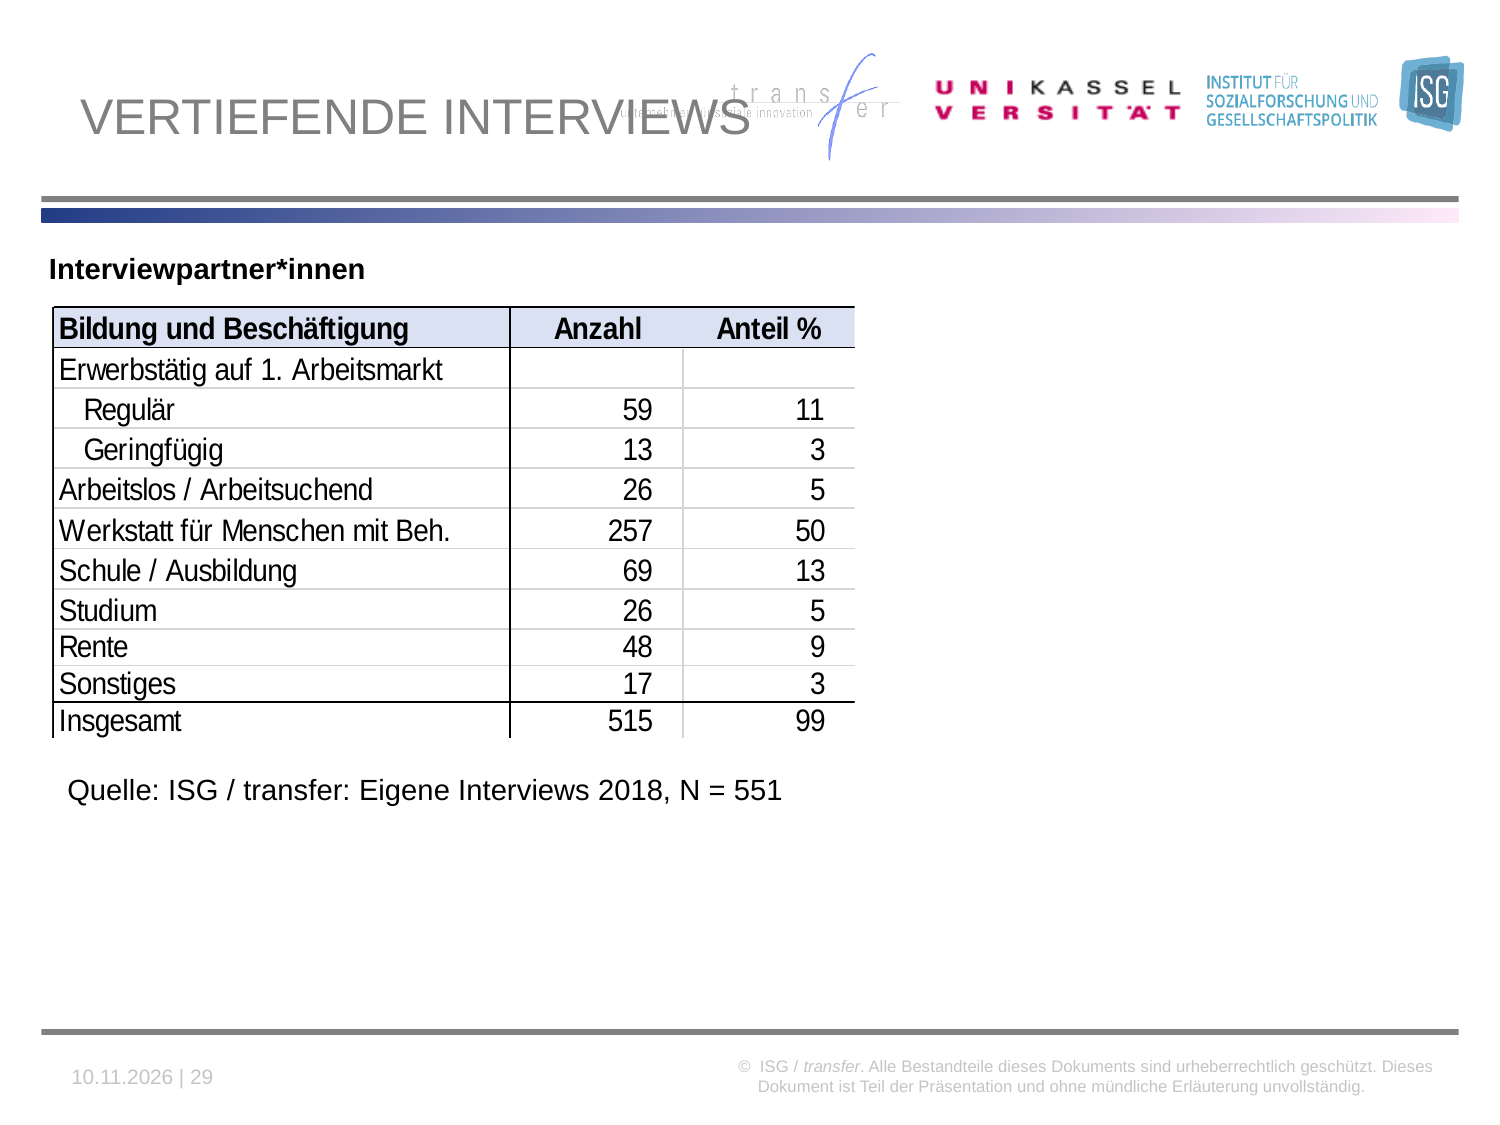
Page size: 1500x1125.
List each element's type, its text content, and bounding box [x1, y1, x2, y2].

picture [51, 306, 857, 740]
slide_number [41, 1045, 244, 1106]
footer © ISG / transfer. Alle Bestandteile dieses Dokuments sind urheberrechtlich geschützt. Dieses Dokument ist Teil der Präsentation und ohne mündliche Erläuterung unvollständig. [723, 1045, 1456, 1106]
title Vertiefende Interviews [64, 45, 987, 185]
text_box Quelle: ISG / transfer: Eigene Interviews 2018, N = 551 [52, 763, 820, 814]
text_box Interviewpartner*innen [33, 243, 382, 294]
picture [987, 66, 1247, 136]
